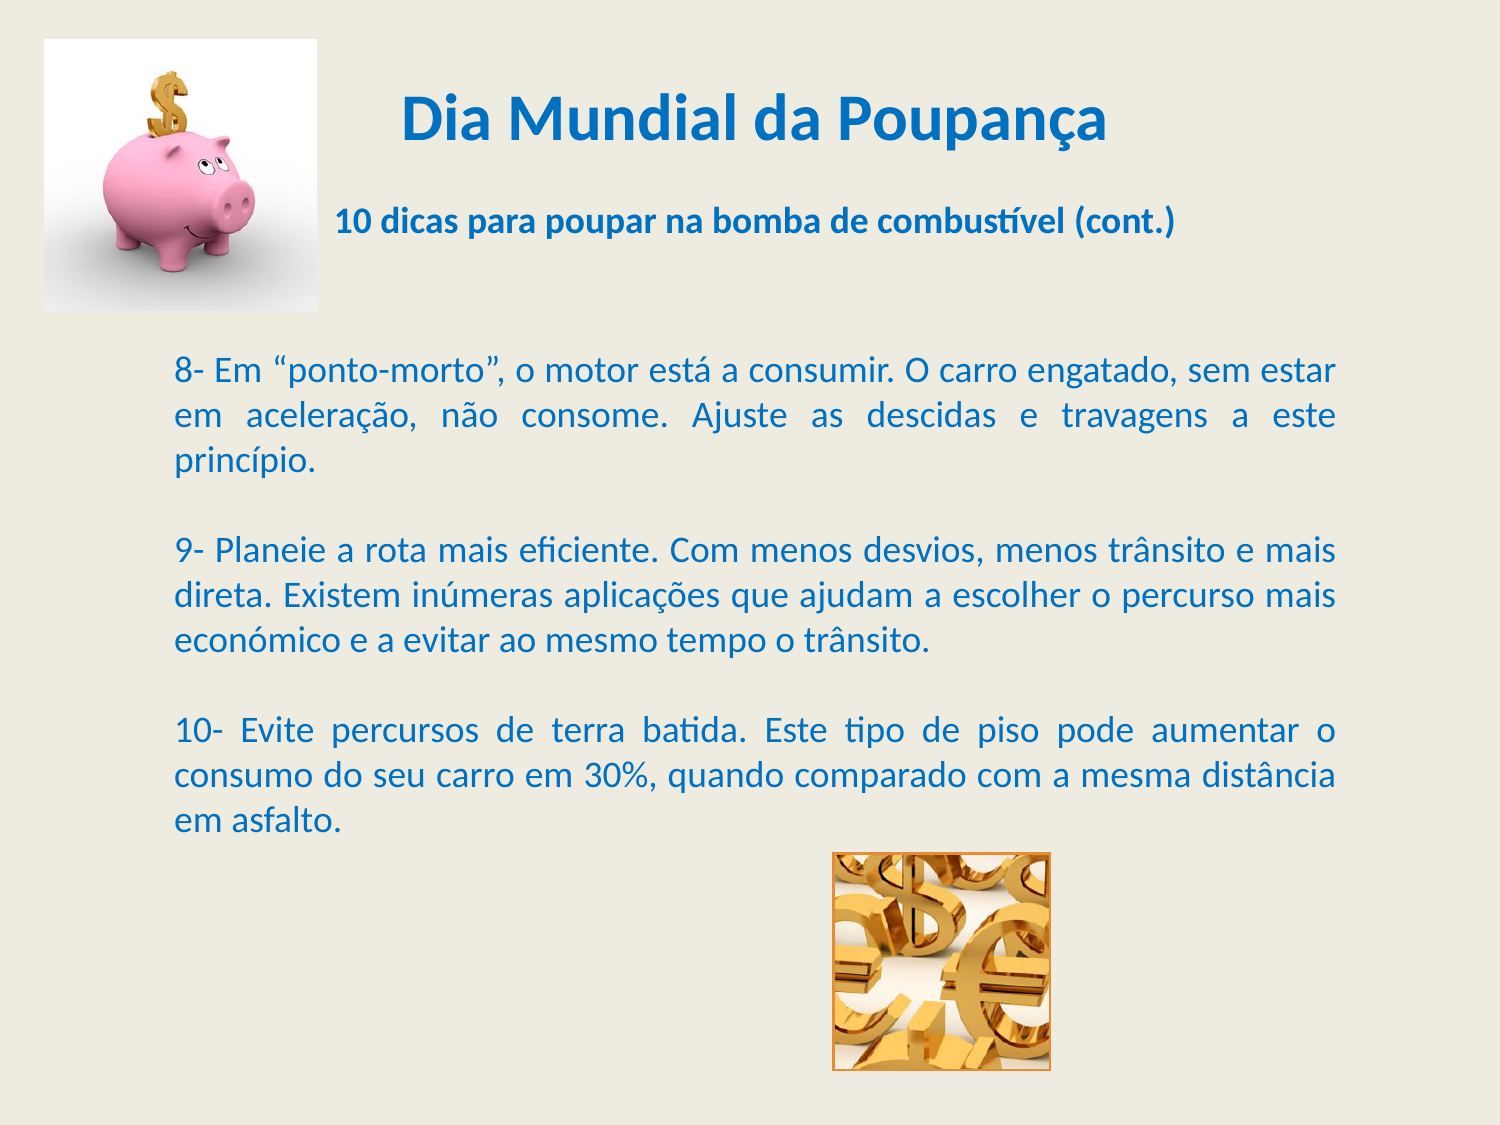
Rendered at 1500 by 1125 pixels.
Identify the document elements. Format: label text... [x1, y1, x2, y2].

picture [44, 38, 317, 312]
text_box 8- Em “ponto-morto”, o motor está a consumir. O carro engatado, sem estar em aceleração, não consome. Ajuste as descidas e travagens a este princípio. 9- Planeie a rota mais eficiente. Com menos desvios, menos trânsito e mais direta. Existem inúmeras aplicações que ajudam a escolher o percurso mais económico e a evitar ao mesmo tempo o trânsito. 10- Evite percursos de terra batida. Este tipo de piso pode aumentar o consumo do seu carro em 30%, quando comparado com a mesma distância em asfalto. [159, 338, 1353, 848]
picture [832, 852, 1051, 1071]
text_box 10 dicas para poupar na bomba de combustível (cont.) [321, 188, 1192, 249]
text_box Dia Mundial da Poupança [386, 66, 1125, 161]
